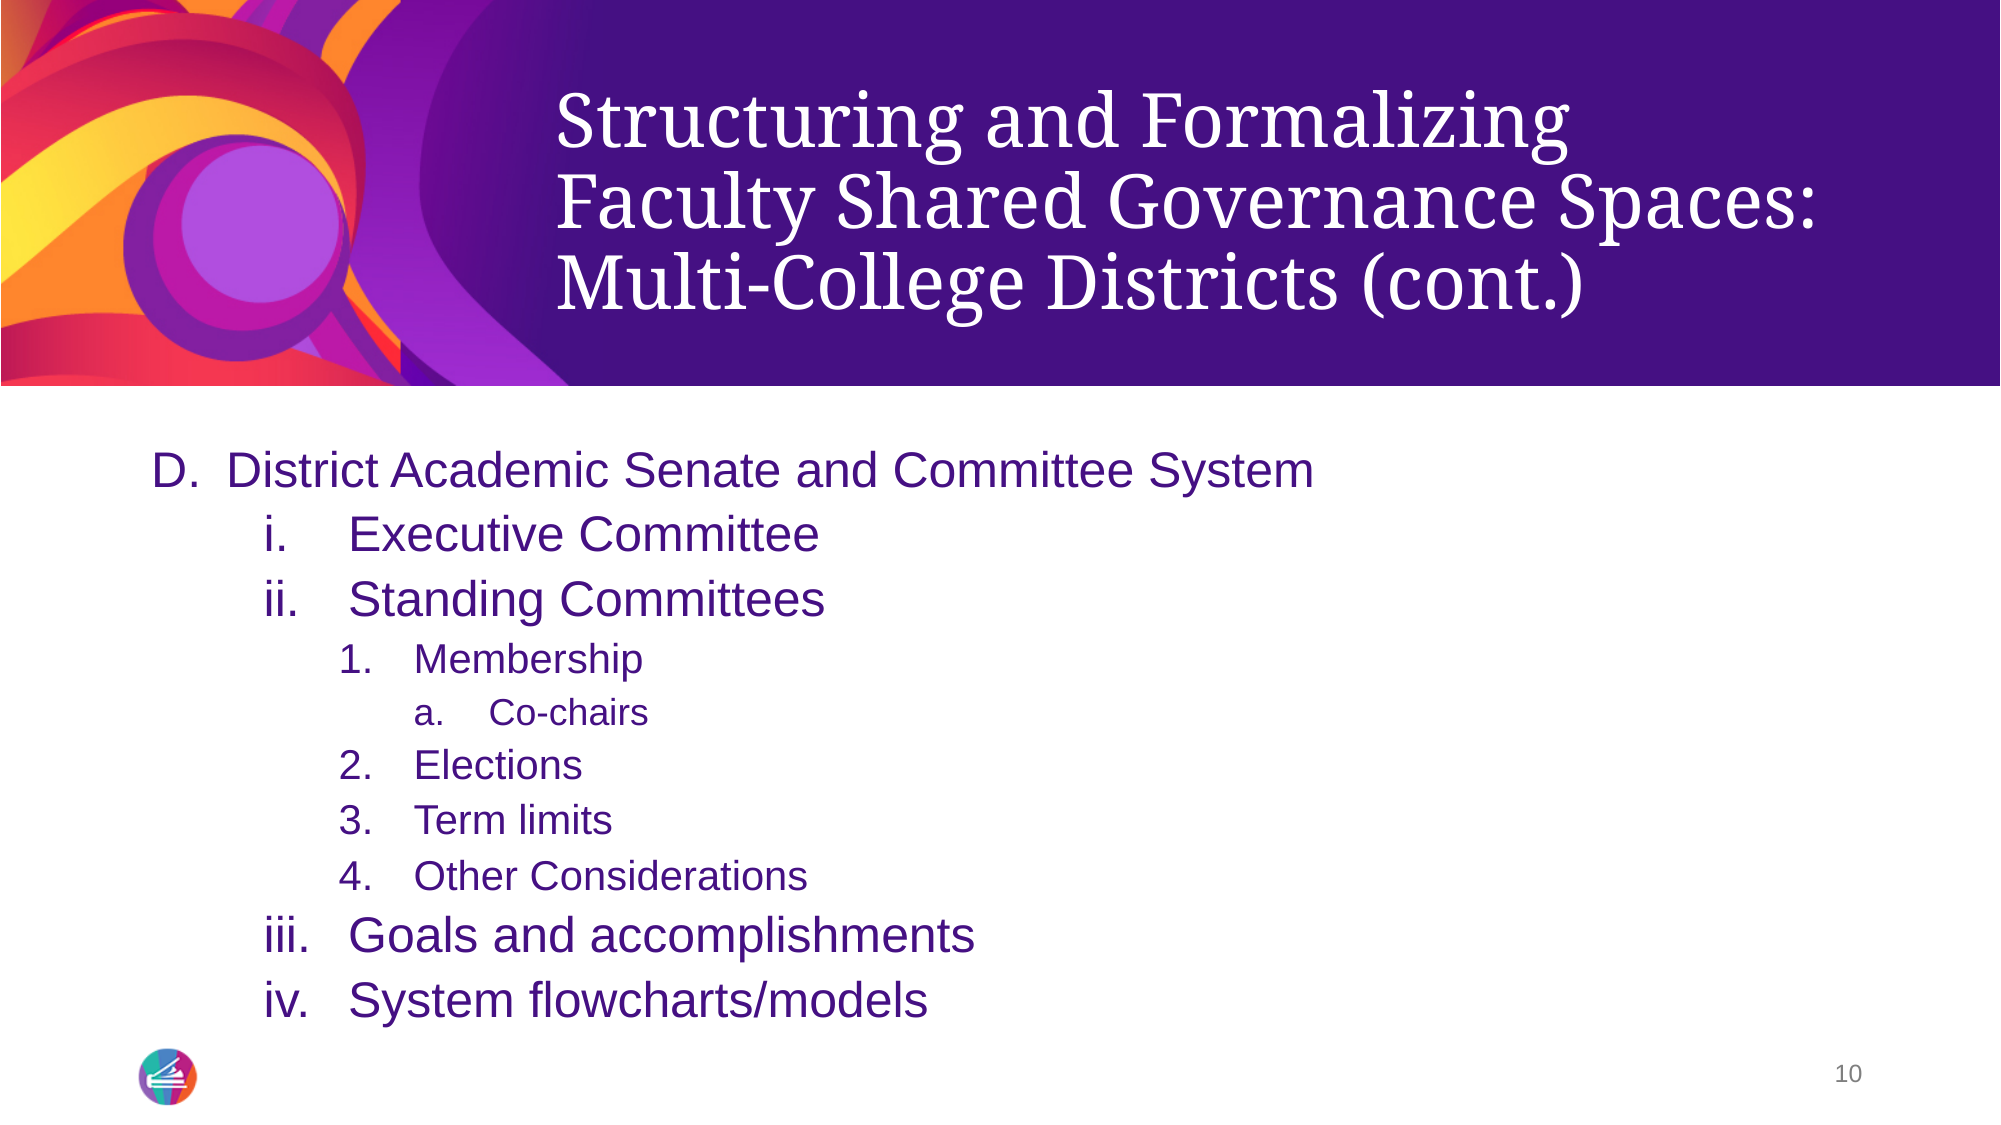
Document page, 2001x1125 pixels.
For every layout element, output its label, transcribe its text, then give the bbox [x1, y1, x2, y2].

list District Academic Senate and Committee System Executive Committee Standing Committees Membership Co-chairs Elections Term limits Other Considerations Goals and accomplishments System flowcharts/models [136, 436, 1863, 1076]
slide_number 10 [1712, 1042, 1863, 1103]
title Structuring and Formalizing Faculty Shared Governance Spaces: Multi-College Districts (cont.) [540, 66, 1863, 343]
picture [136, 1076, 199, 1108]
picture [1, 0, 603, 386]
